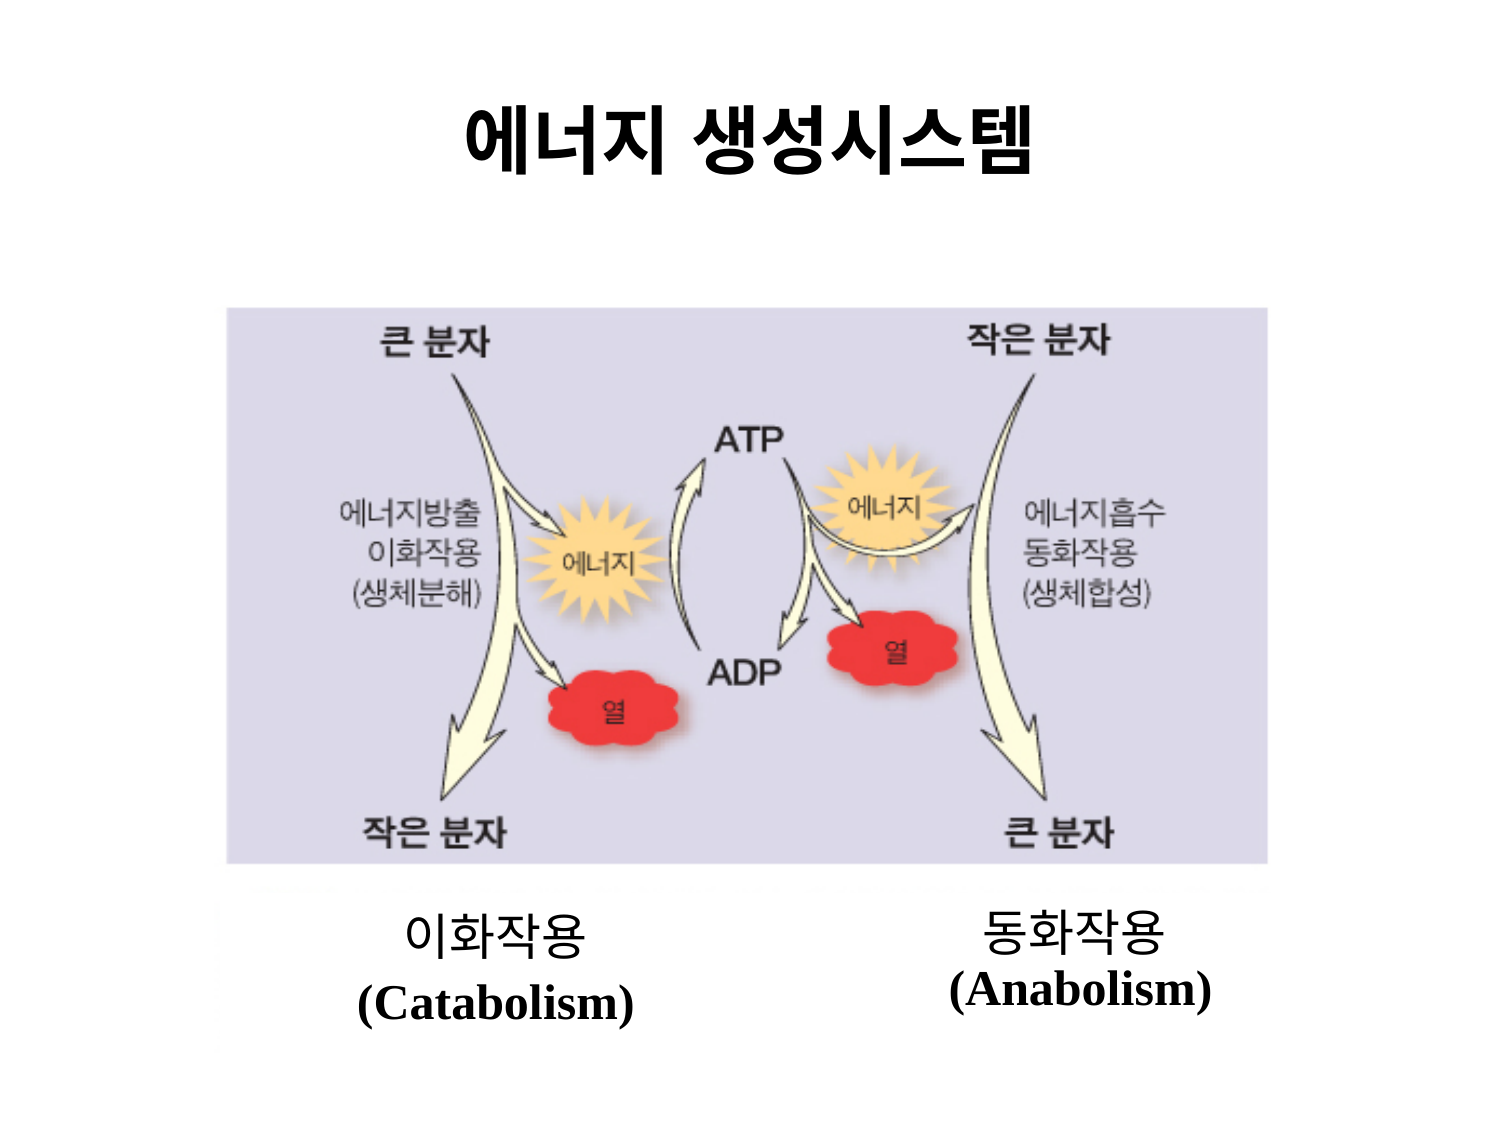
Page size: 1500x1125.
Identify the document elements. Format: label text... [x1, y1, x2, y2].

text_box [147, 243, 1346, 1083]
title 에너지 생성시스템 [75, 45, 1425, 233]
